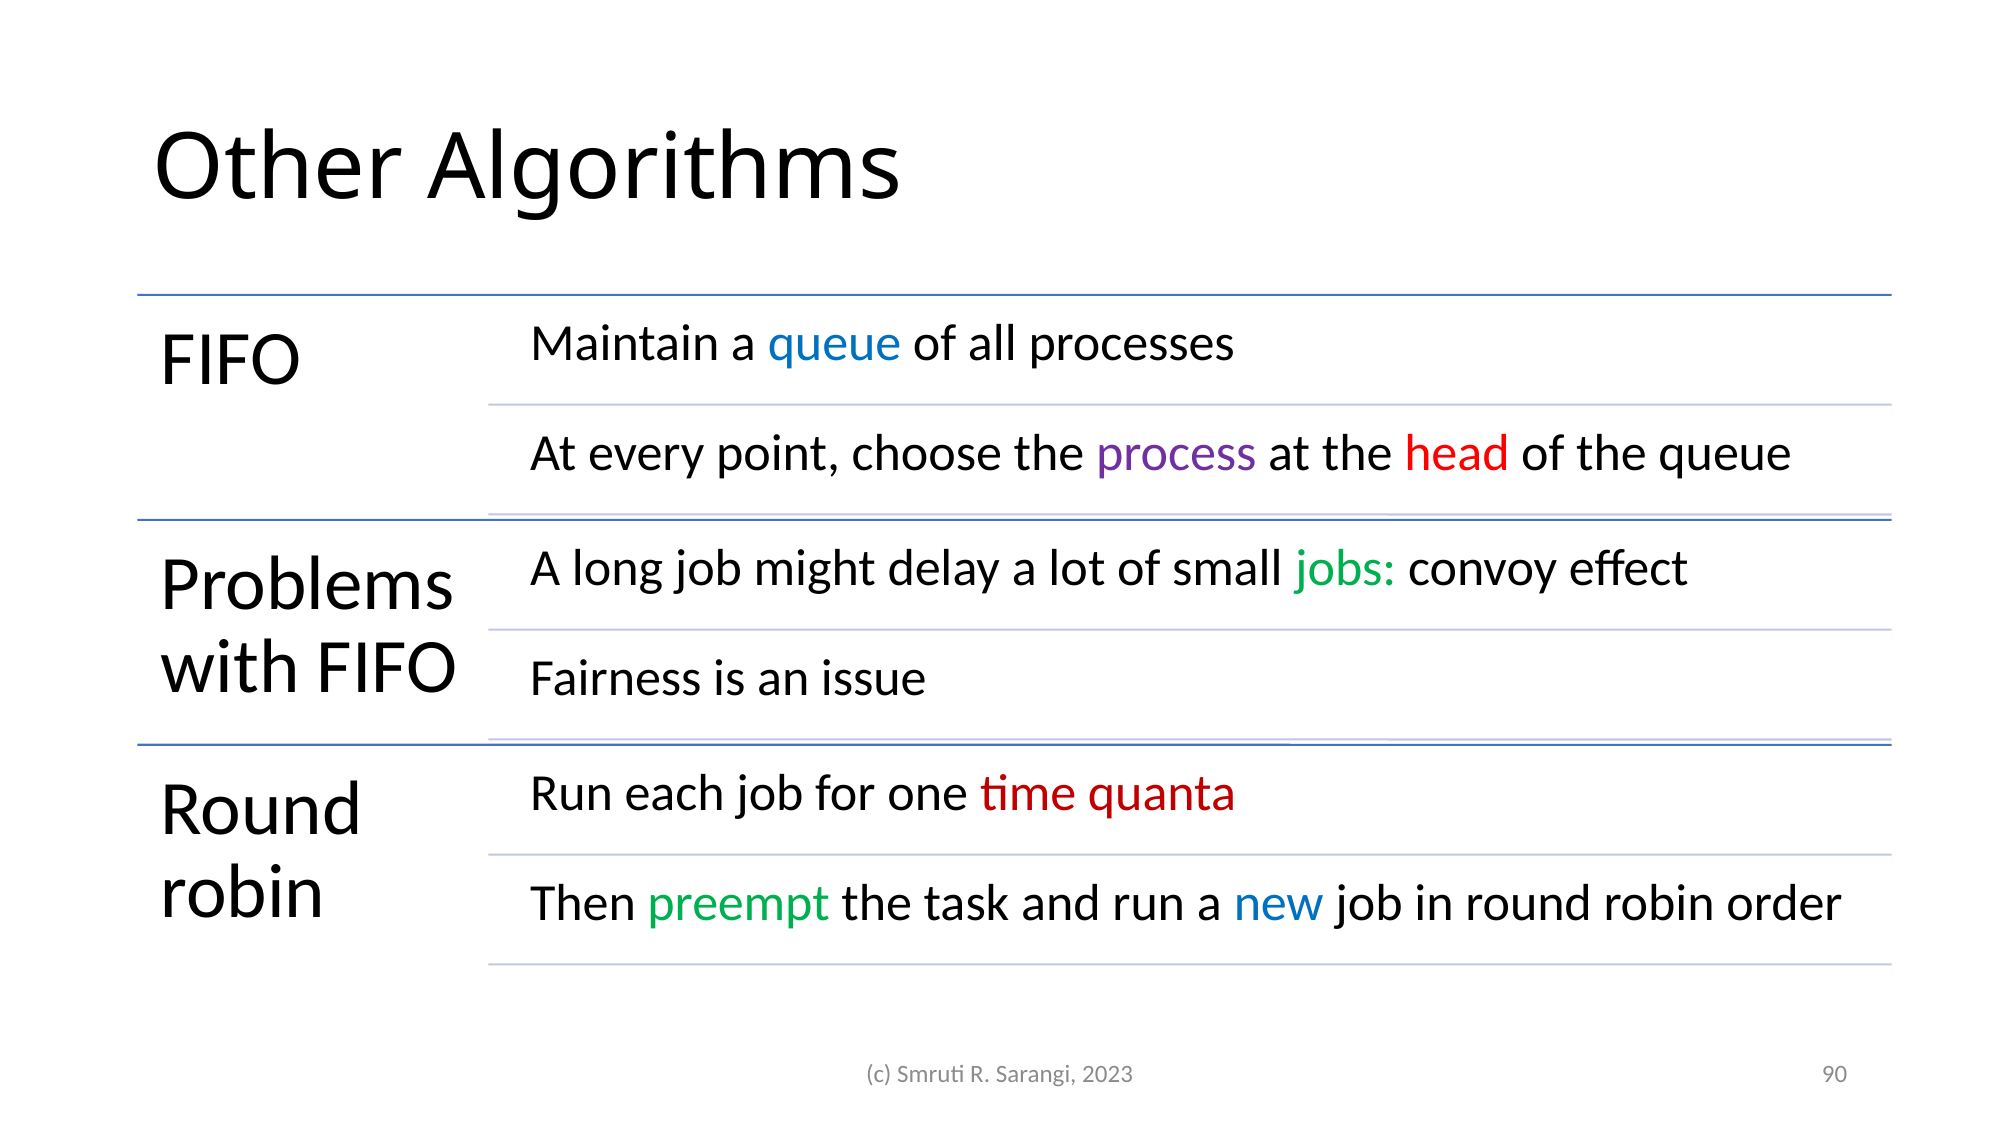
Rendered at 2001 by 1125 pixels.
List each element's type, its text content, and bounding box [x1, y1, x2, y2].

slide_number 90 [1412, 1042, 1863, 1103]
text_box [137, 294, 1892, 971]
footer (c) Smruti R. Sarangi, 2023 [662, 1042, 1338, 1103]
title Other Algorithms [137, 59, 1863, 278]
